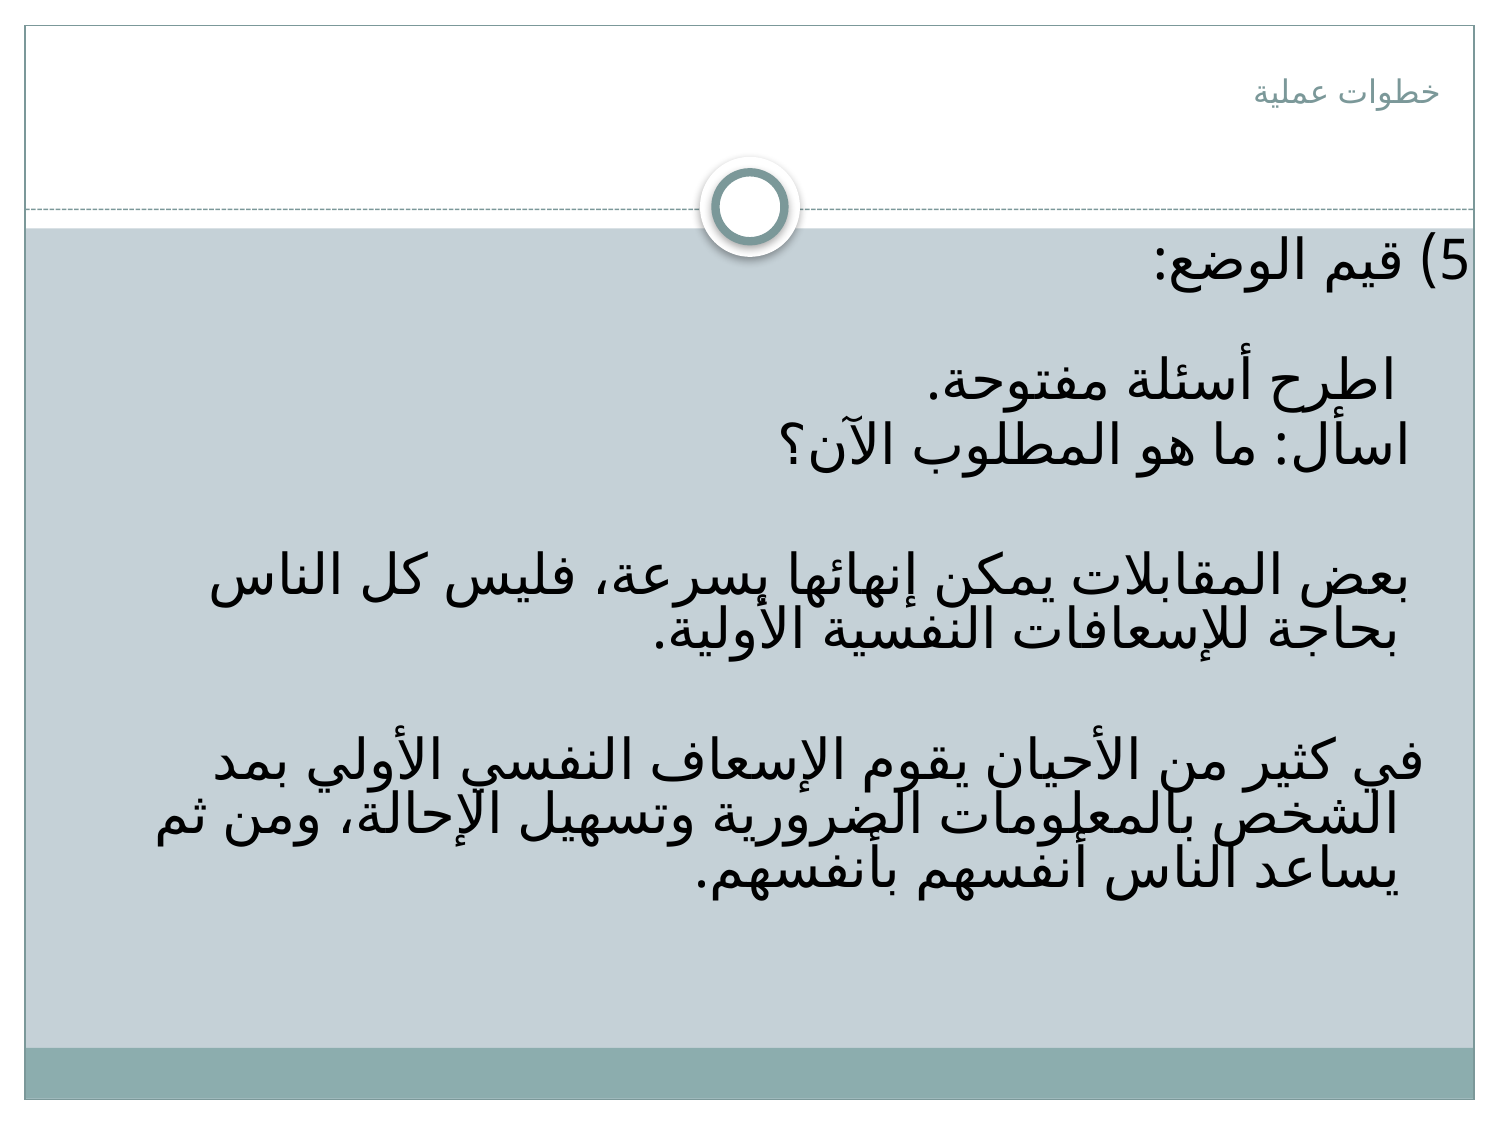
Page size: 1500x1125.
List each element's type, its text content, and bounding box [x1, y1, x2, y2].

title خطوات عملية [1218, 40, 1475, 118]
list 5) قيم الوضع: اطرح أسئلة مفتوحة. اسأل: ما هو المطلوب الآن؟ بعض المقابلات يمكن إنهائها بسرعة، فليس كل الناس بحاجة للإسعافات النفسية الأولية. في كثير من الأحيان يقوم الإسعاف النفسي الأولي بمد الشخص بالمعلومات الضرورية وتسهيل الإحالة، ومن ثم يساعد الناس أنفسهم بأنفسهم. [75, 164, 1500, 1059]
